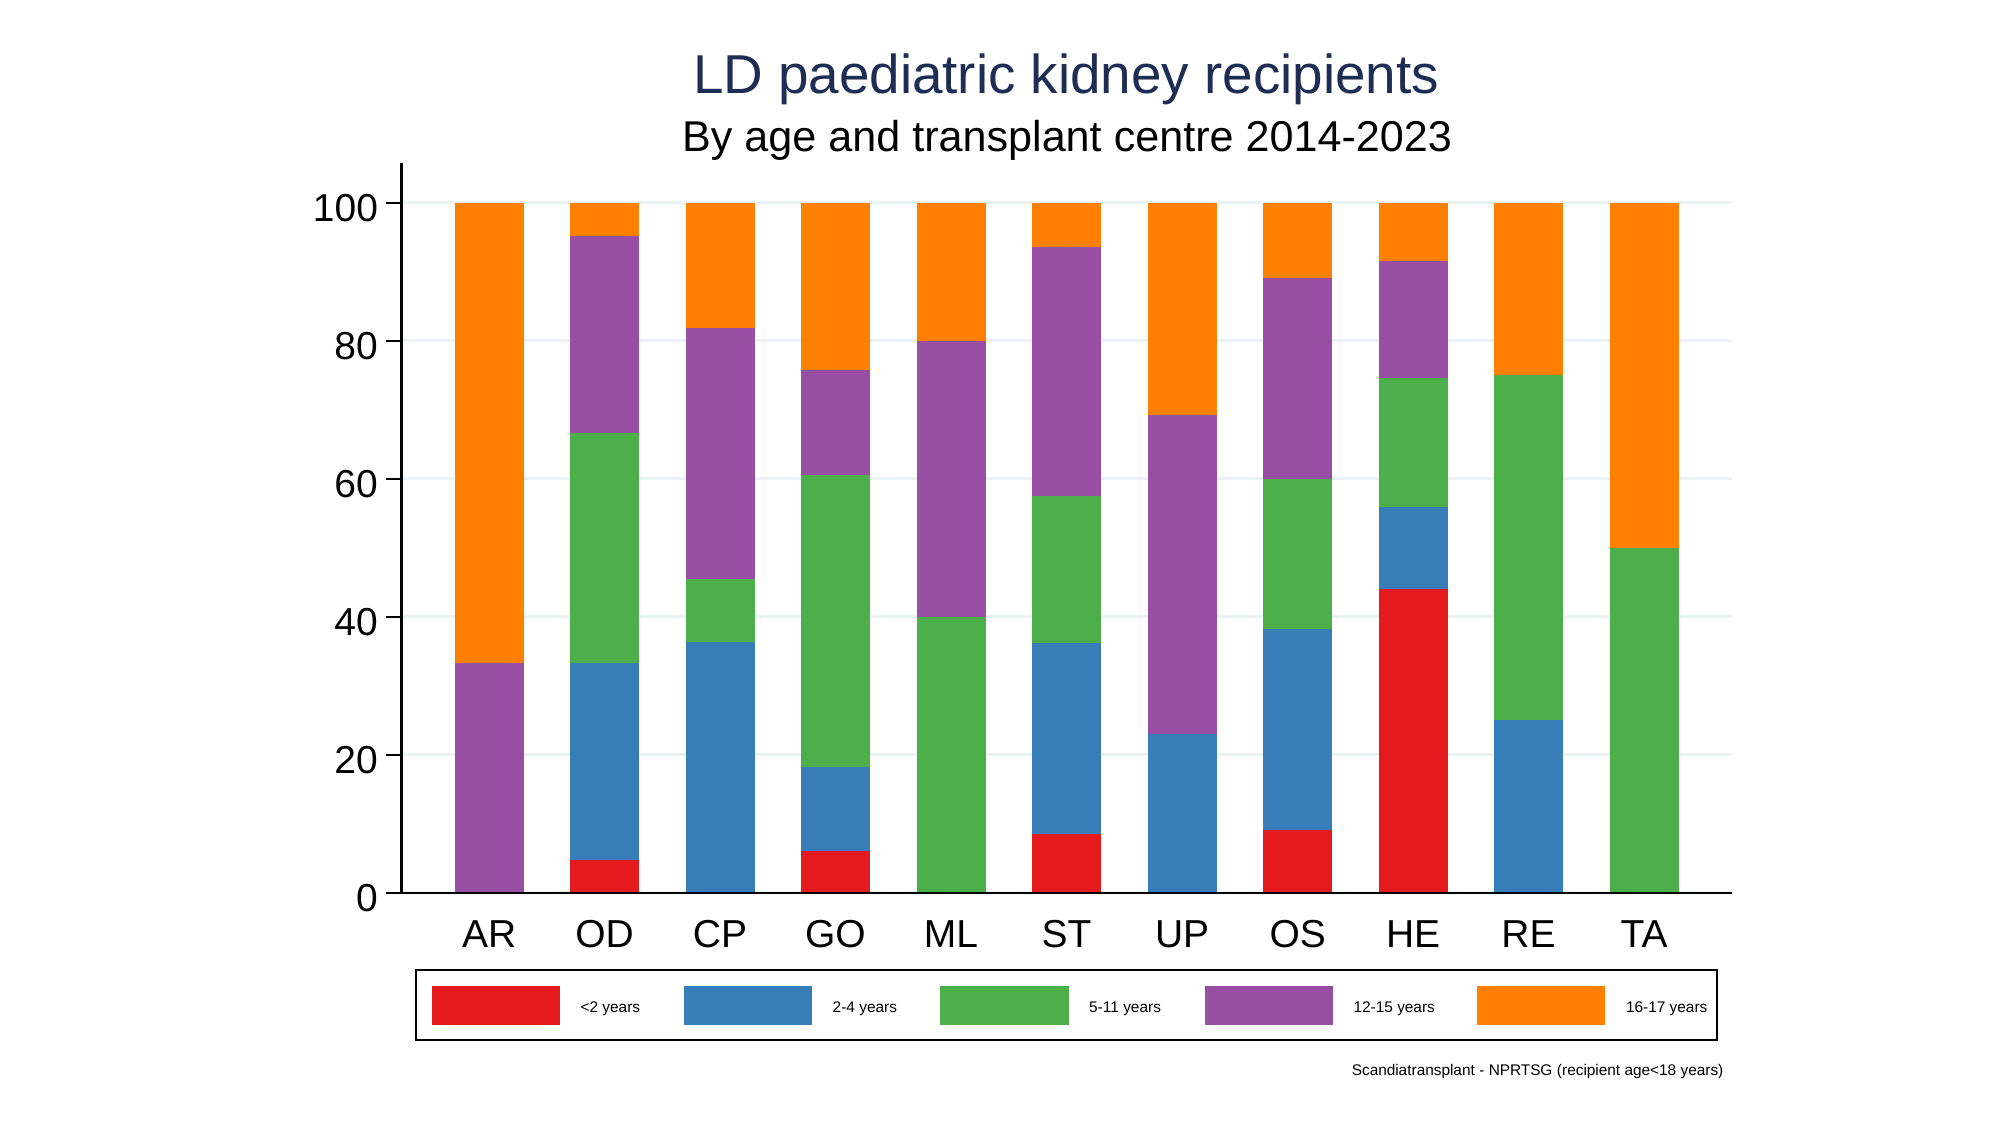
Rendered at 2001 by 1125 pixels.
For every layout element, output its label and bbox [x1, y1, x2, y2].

picture [225, 0, 1775, 1125]
